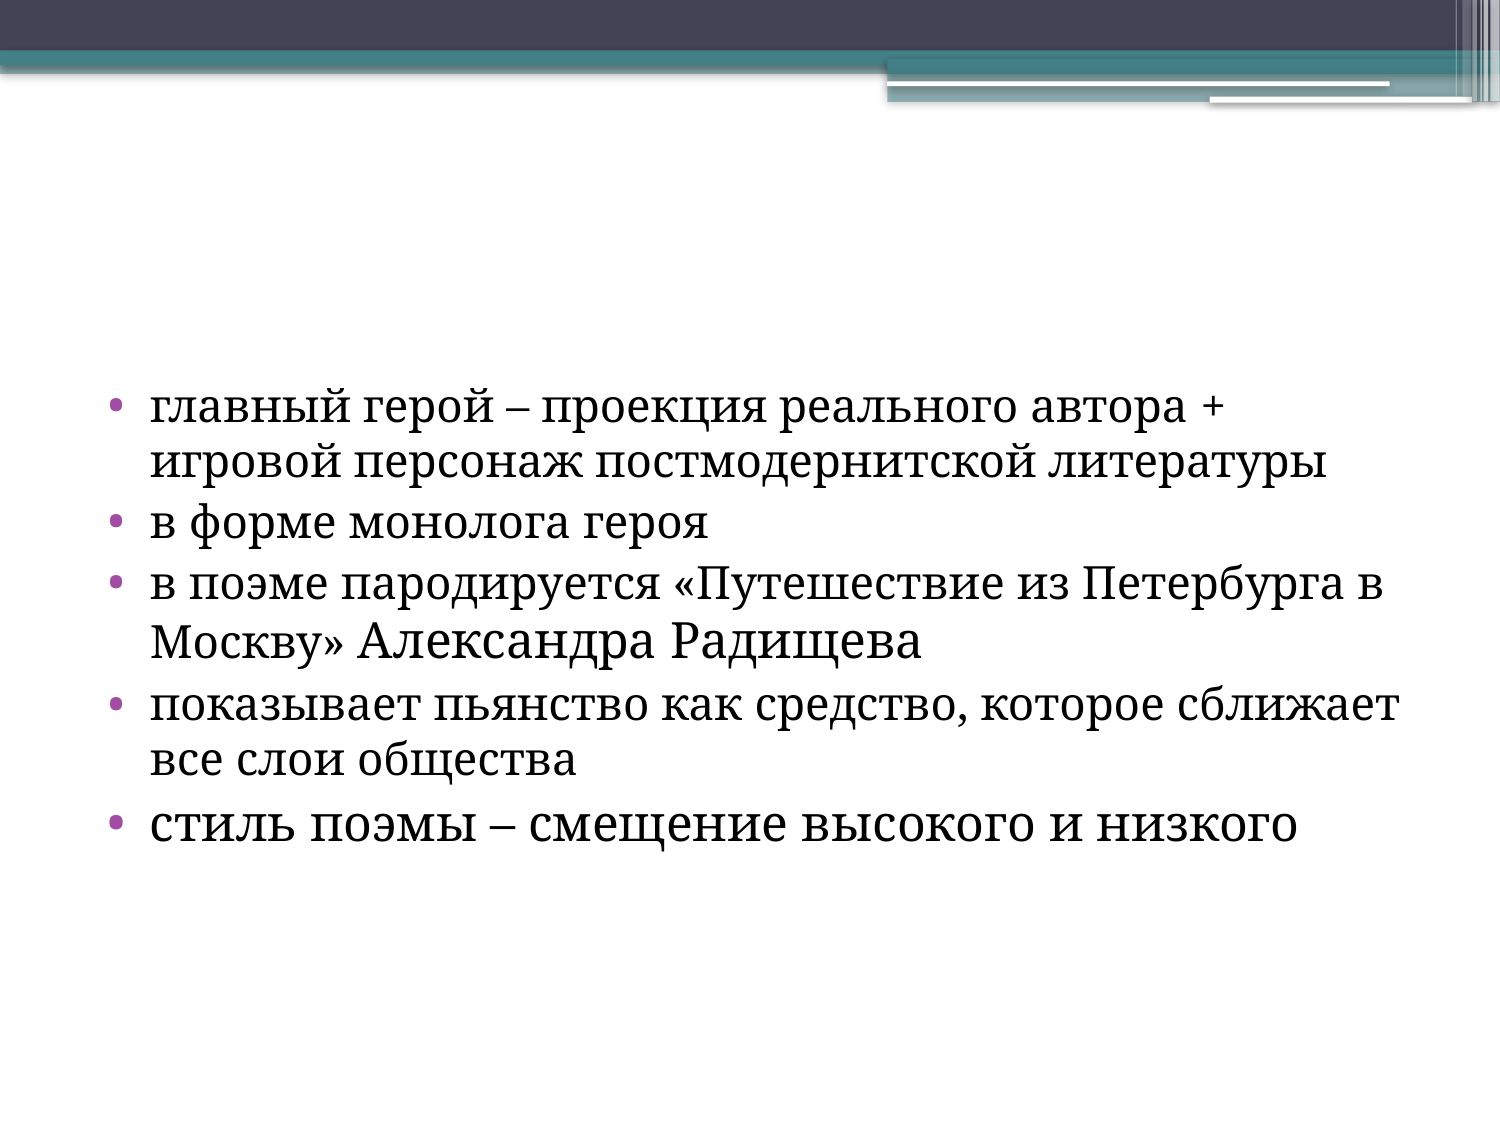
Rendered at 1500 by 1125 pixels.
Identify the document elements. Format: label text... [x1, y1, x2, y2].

list главный герой – проекция реального автора + игровой персонаж постмодернитской литературы в форме монолога героя в поэме пародируется «Путешествие из Петербурга в Москву» Александра Радищева показывает пьянство как средство, которое сближает все слои общества стиль поэмы – смещение высокого и низкого [74, 368, 1426, 1079]
